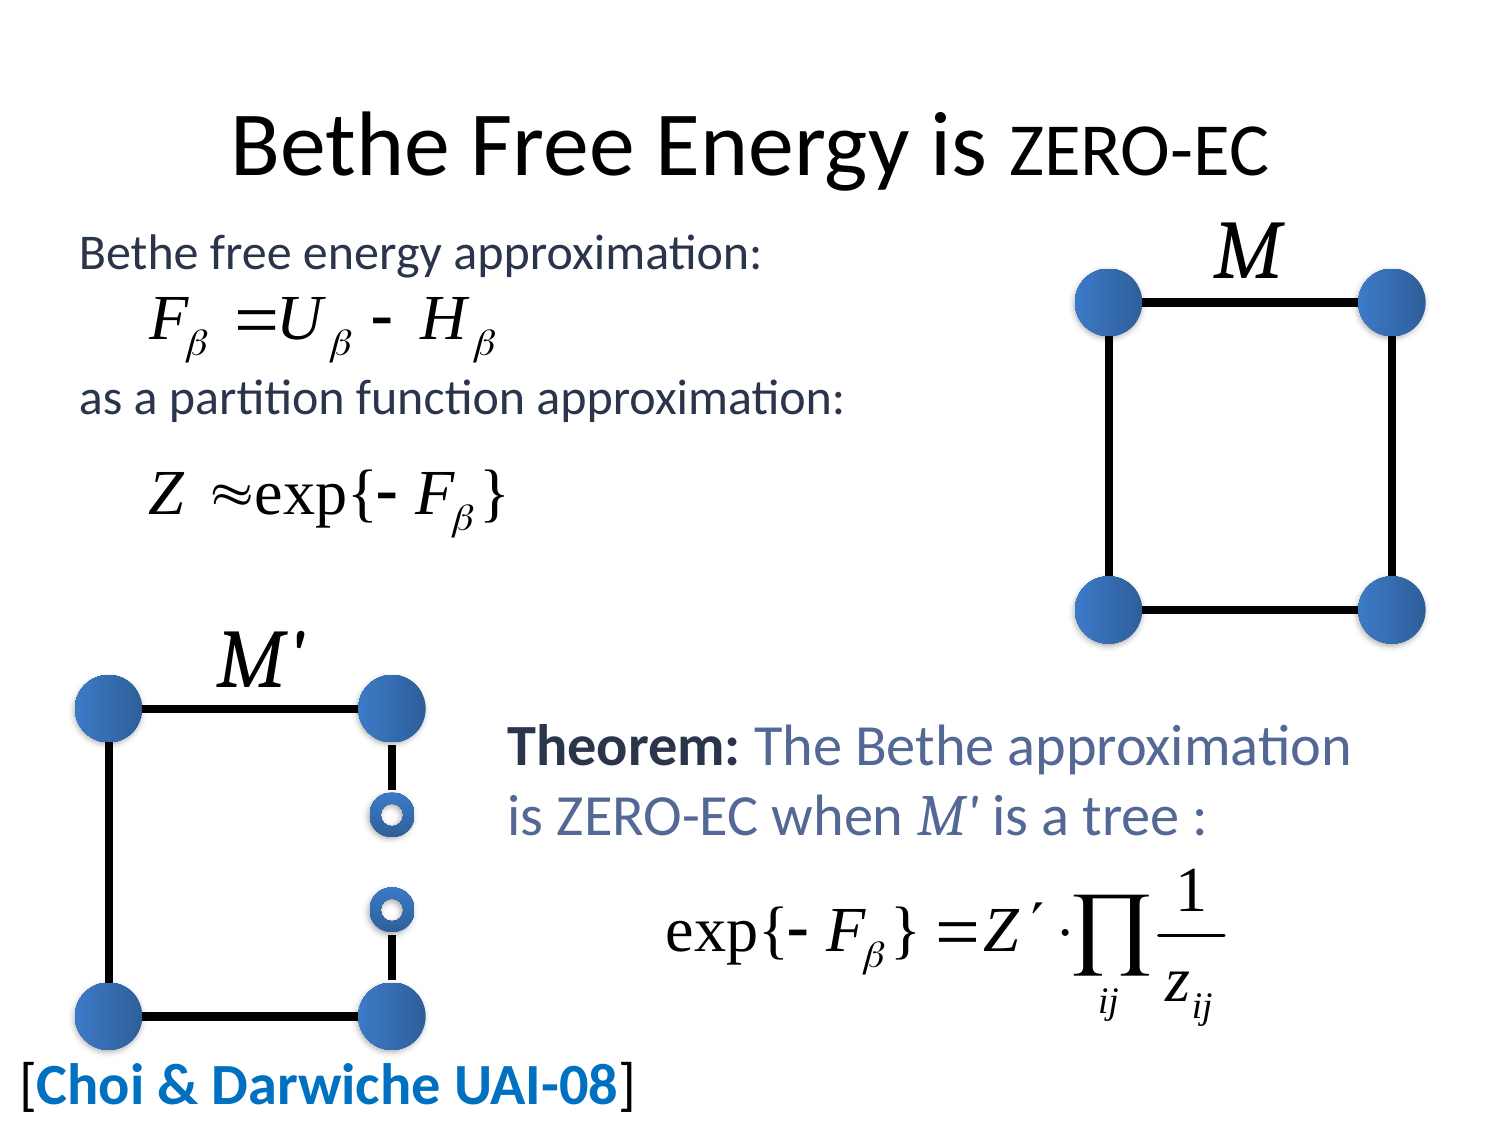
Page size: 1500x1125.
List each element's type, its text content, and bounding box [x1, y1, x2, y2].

title Bethe Free Energy is ZERO-EC [75, 45, 1425, 233]
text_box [137, 274, 513, 377]
text_box [Choi & Darwiche UAI-08] [4, 1039, 652, 1124]
text_box M [1198, 187, 1298, 267]
text_box Theorem: The Bethe approximation is ZERO-EC when M' is a tree : [493, 699, 1381, 855]
text_box Bethe free energy approximation: as a partition function approximation: [64, 212, 861, 433]
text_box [74, 674, 426, 1051]
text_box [1074, 268, 1426, 644]
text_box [656, 849, 1236, 1038]
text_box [137, 449, 518, 552]
text_box M' [202, 596, 321, 673]
